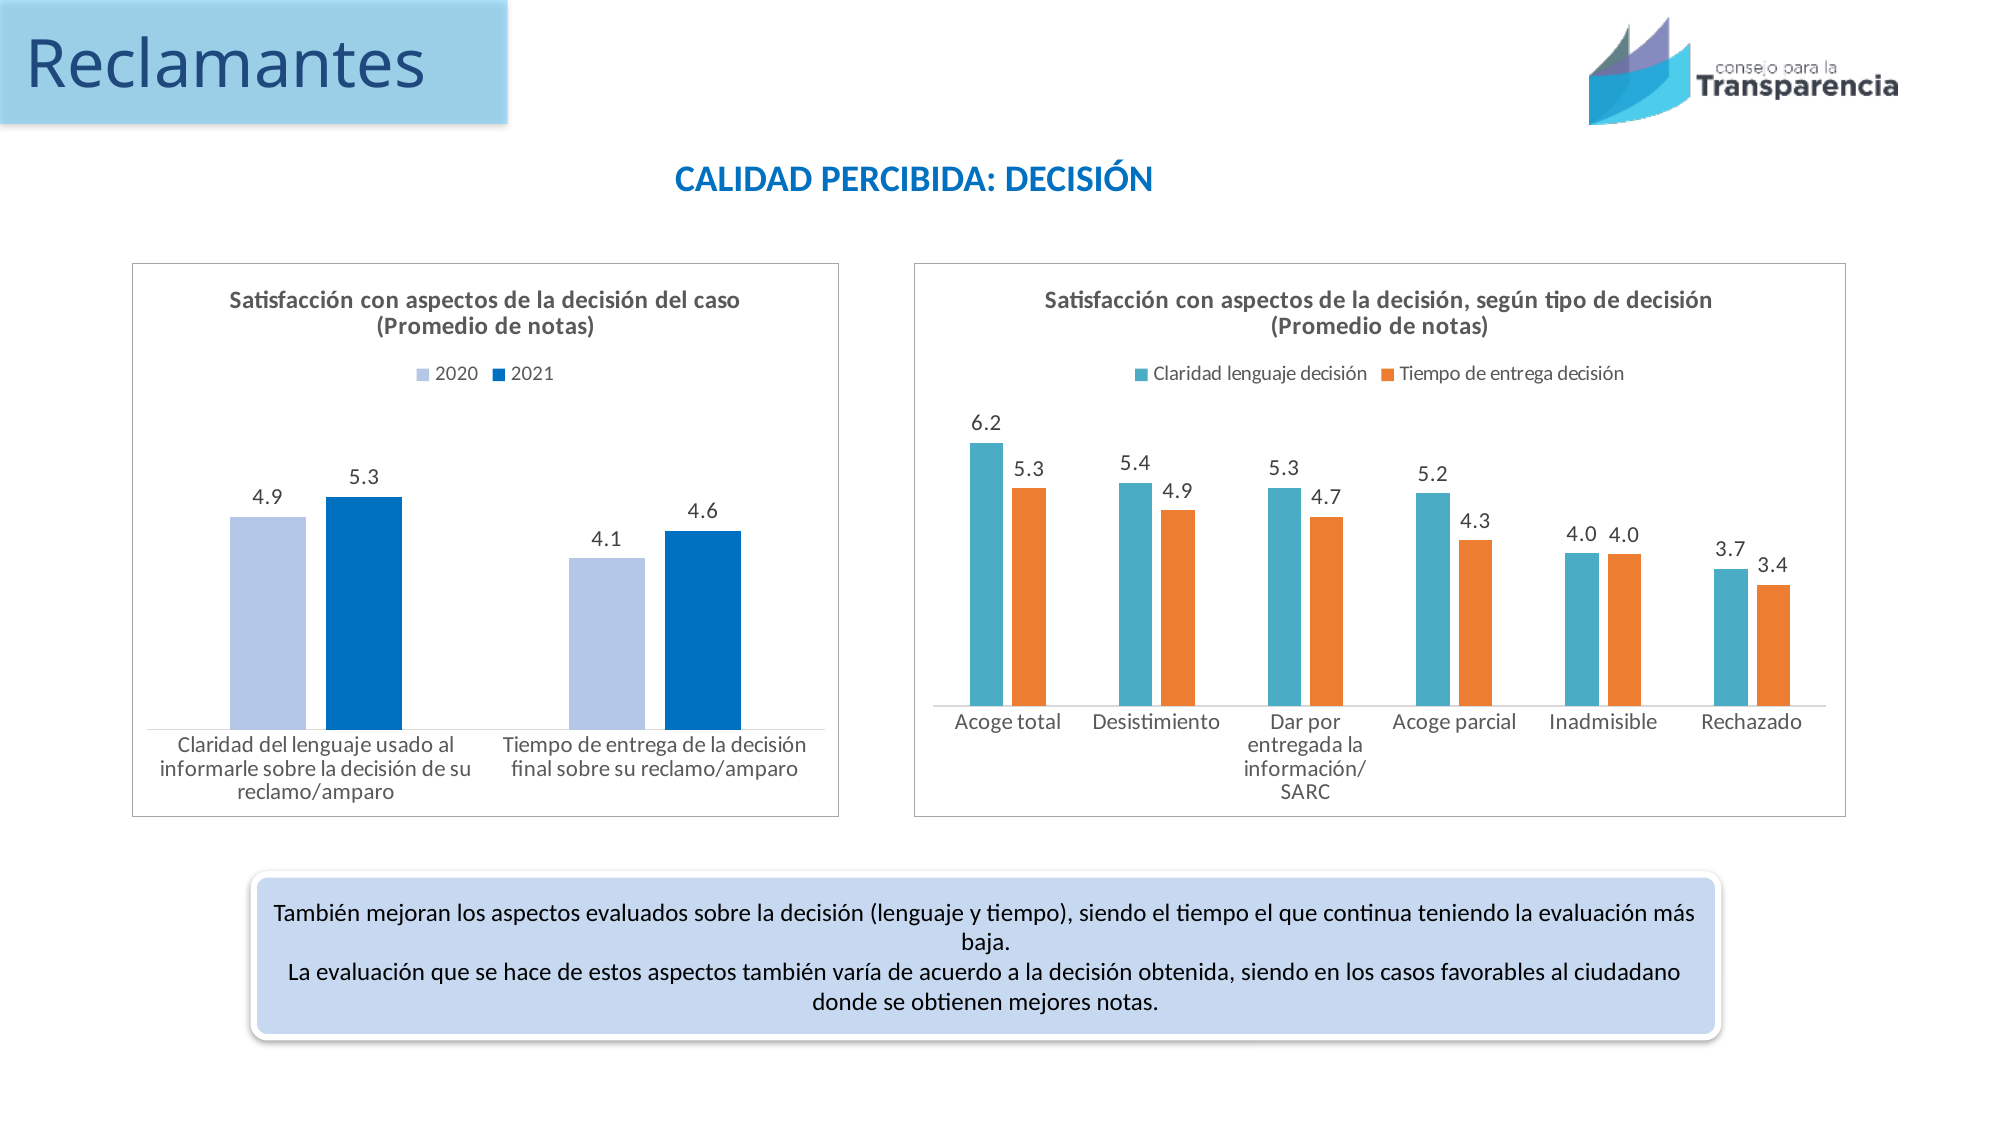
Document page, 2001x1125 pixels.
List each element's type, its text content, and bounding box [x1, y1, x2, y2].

picture [1589, 17, 1898, 125]
text_box [0, 0, 508, 125]
text_box Reclamantes [5, 11, 447, 112]
chart [132, 263, 840, 818]
text_box También mejoran los aspectos evaluados sobre la decisión (lenguaje y tiempo), siendo el tiempo el que continua teniendo la evaluación más baja. La evaluación que se hace de estos aspectos también varía de acuerdo a la decisión obtenida, siendo en los casos favorables al ciudadano donde se obtienen mejores notas. [250, 871, 1722, 1041]
chart [914, 263, 1846, 818]
text_box CALIDAD PERCIBIDA: DECISIÓN [660, 146, 1170, 207]
